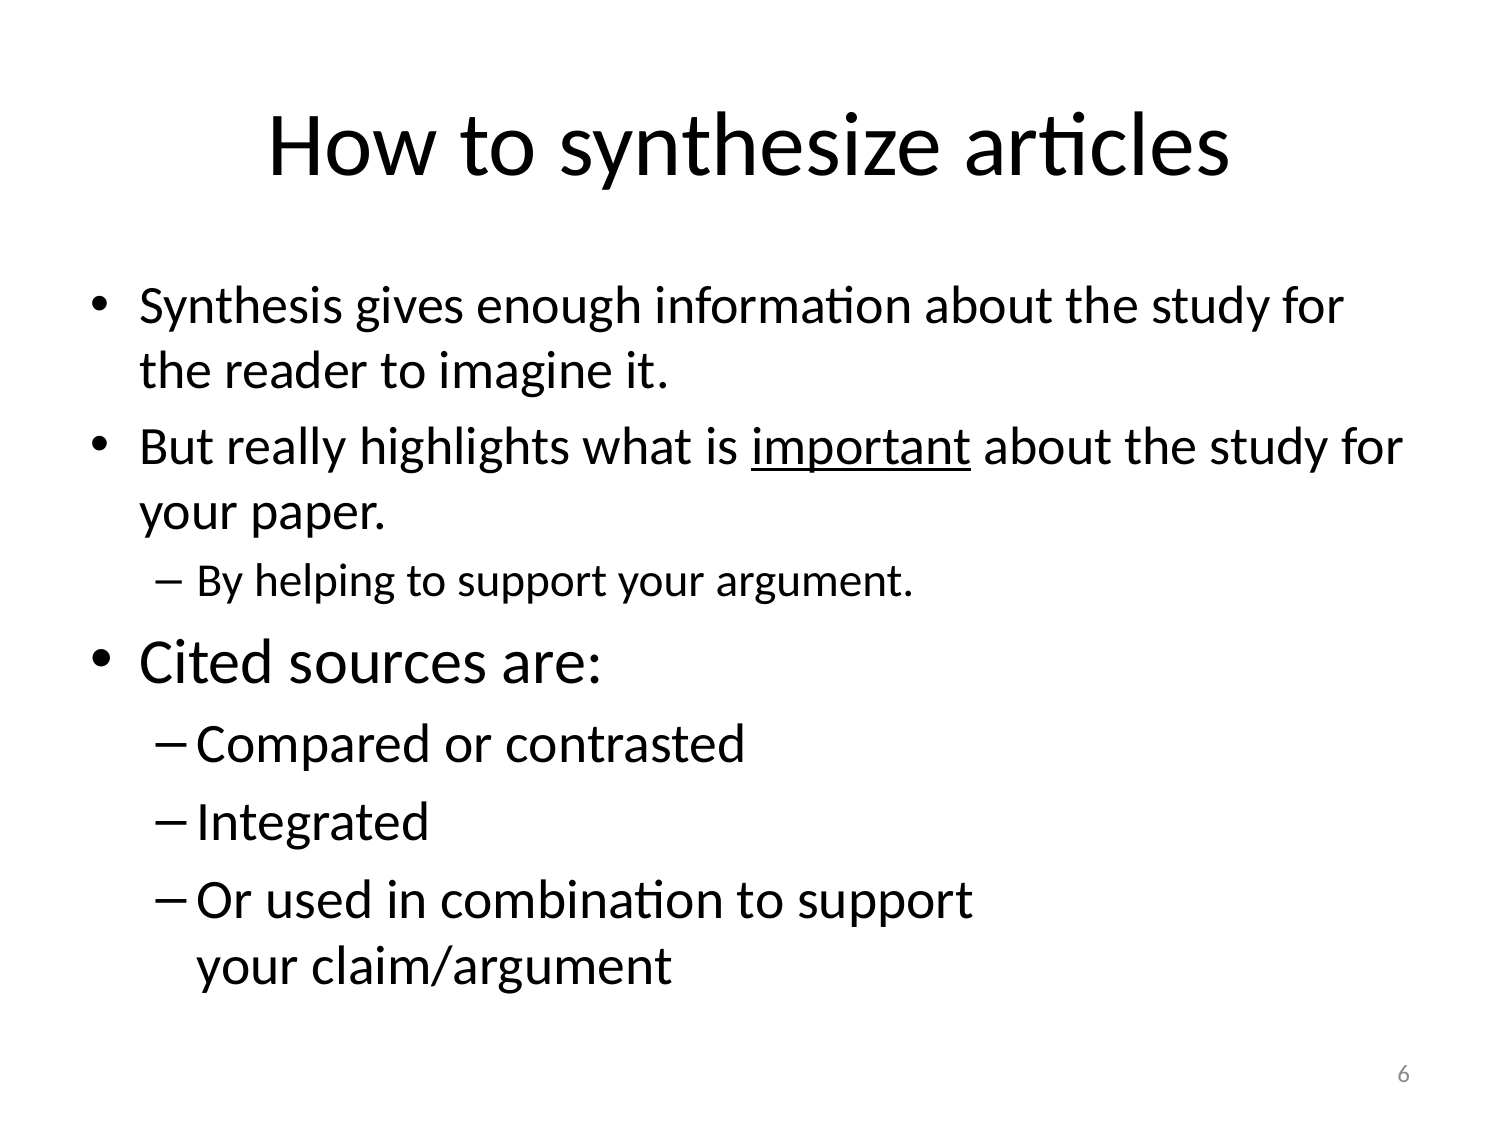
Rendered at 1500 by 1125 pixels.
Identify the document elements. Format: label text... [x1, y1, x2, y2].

slide_number 6 [1074, 1042, 1425, 1103]
list Synthesis gives enough information about the study for the reader to imagine it. But really highlights what is important about the study for your paper. By helping to support your argument. Cited sources are: Compared or contrasted Integrated Or used in combination to support your claim/argument [75, 262, 1425, 1005]
title How to synthesize articles [75, 45, 1425, 233]
